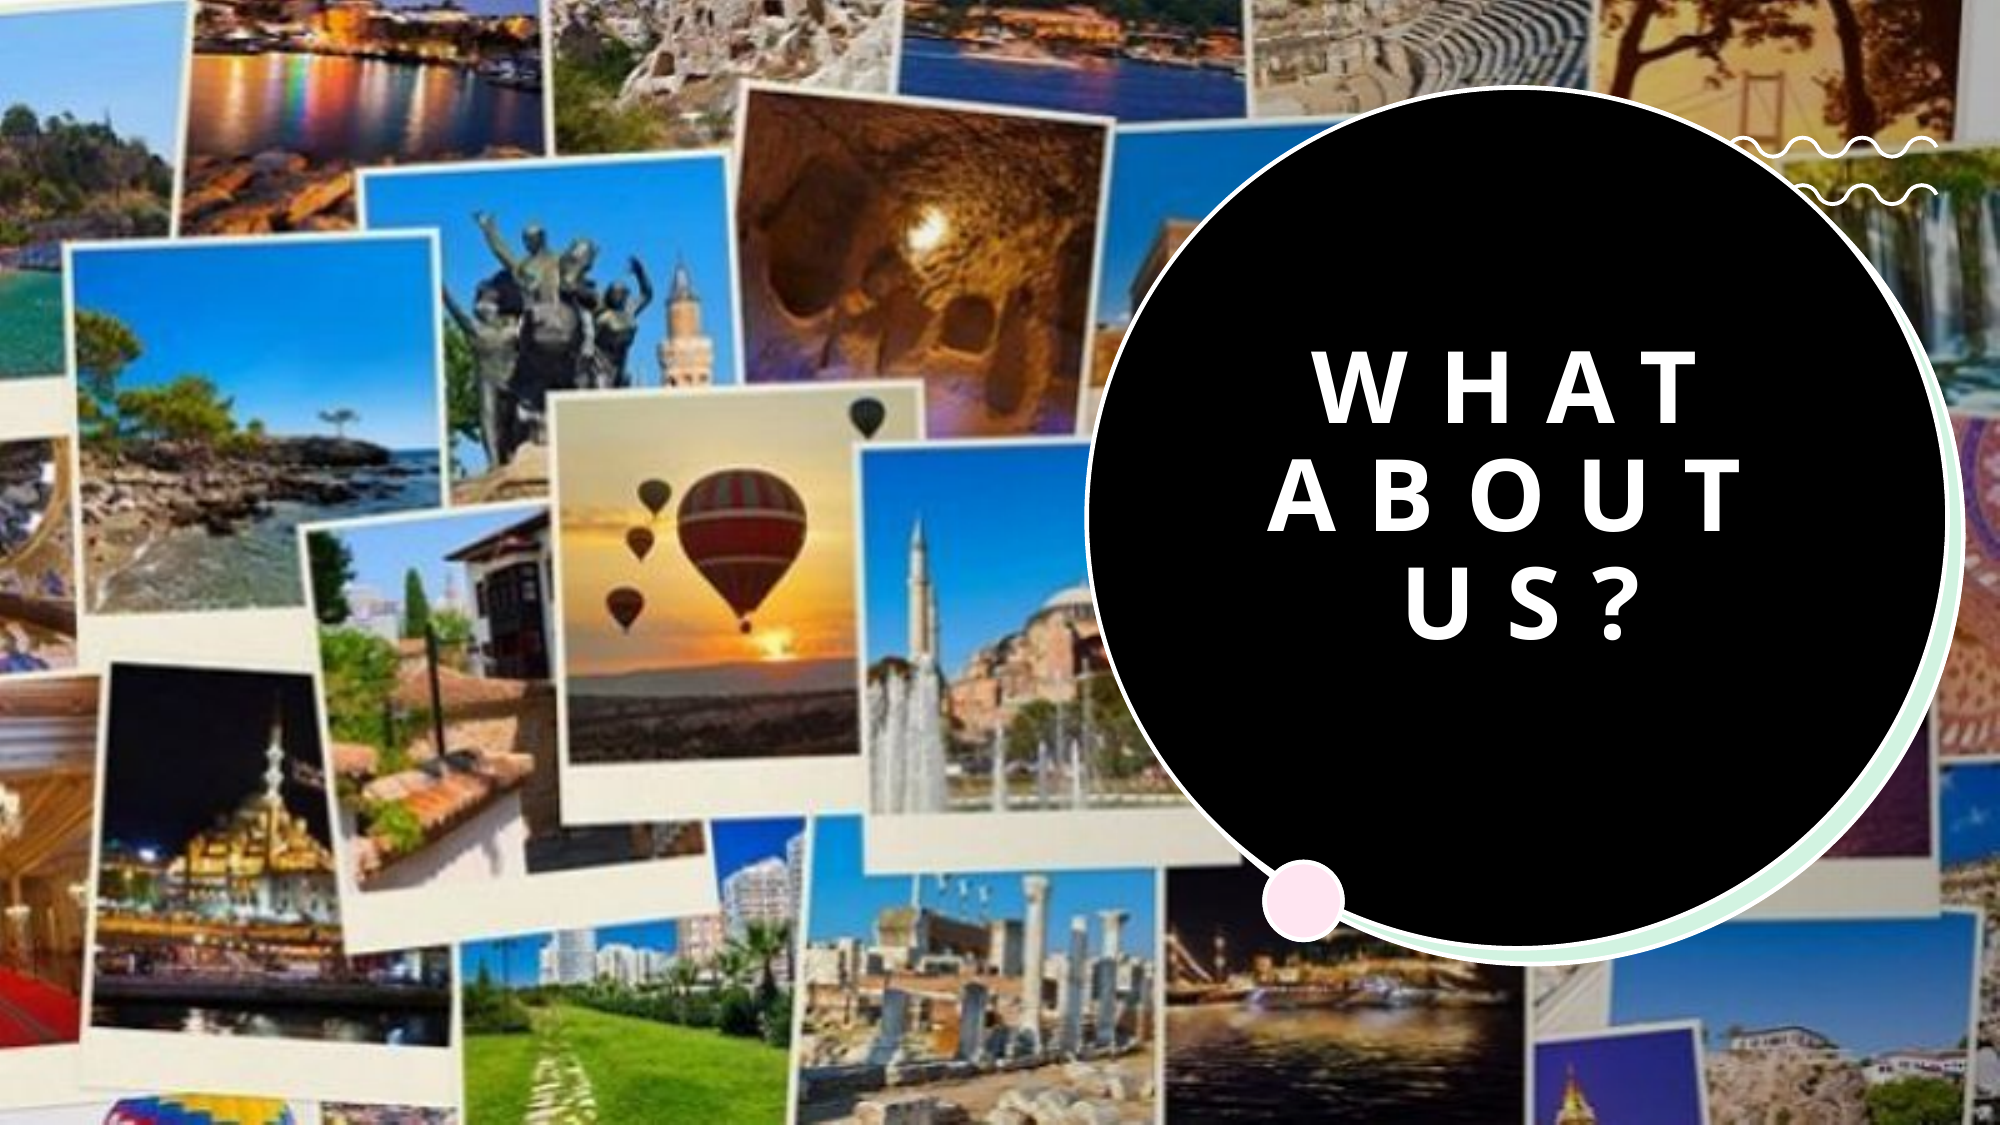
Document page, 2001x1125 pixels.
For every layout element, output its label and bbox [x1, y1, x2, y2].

text_box [1086, 87, 1966, 964]
picture [0, 0, 2000, 1125]
